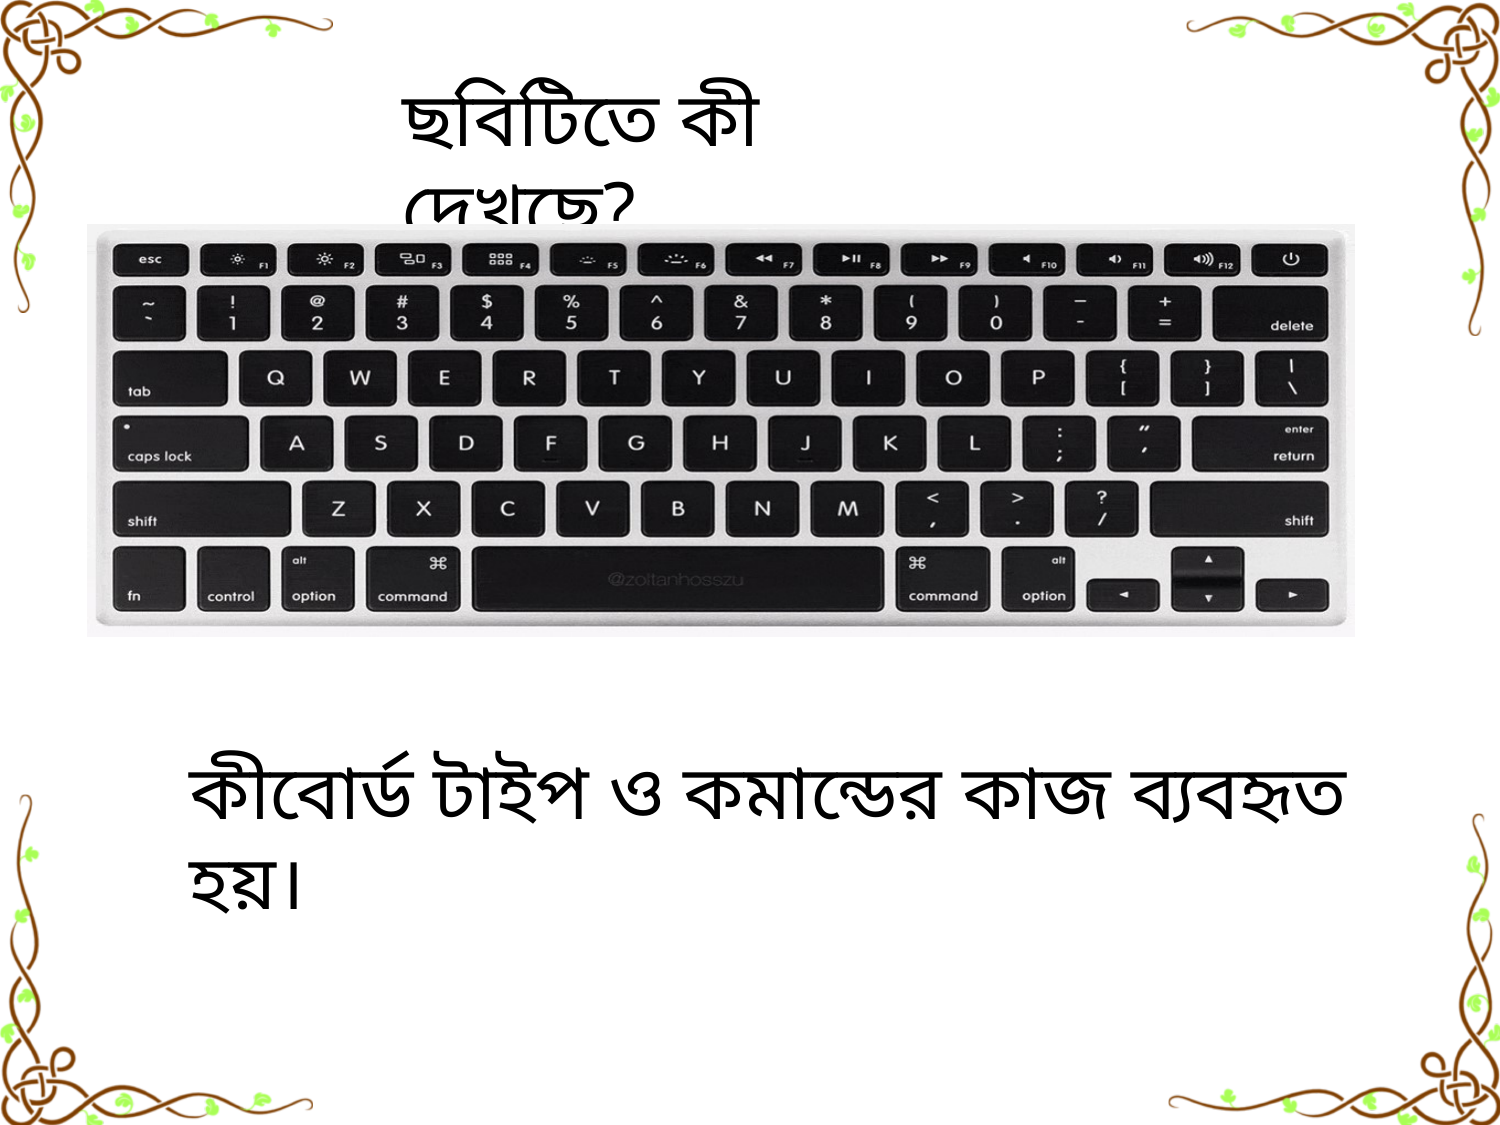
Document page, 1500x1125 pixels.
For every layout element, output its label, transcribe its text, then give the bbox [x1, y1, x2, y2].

picture [1169, 814, 1500, 1125]
picture [0, 0, 1500, 638]
text_box কীবোর্ড টাইপ ও কমান্ডের কাজ ব্যবহৃত হয়। [174, 737, 1377, 933]
text_box ছবিটিতে কী দেখছে? [387, 64, 916, 223]
picture [1, 795, 313, 1125]
